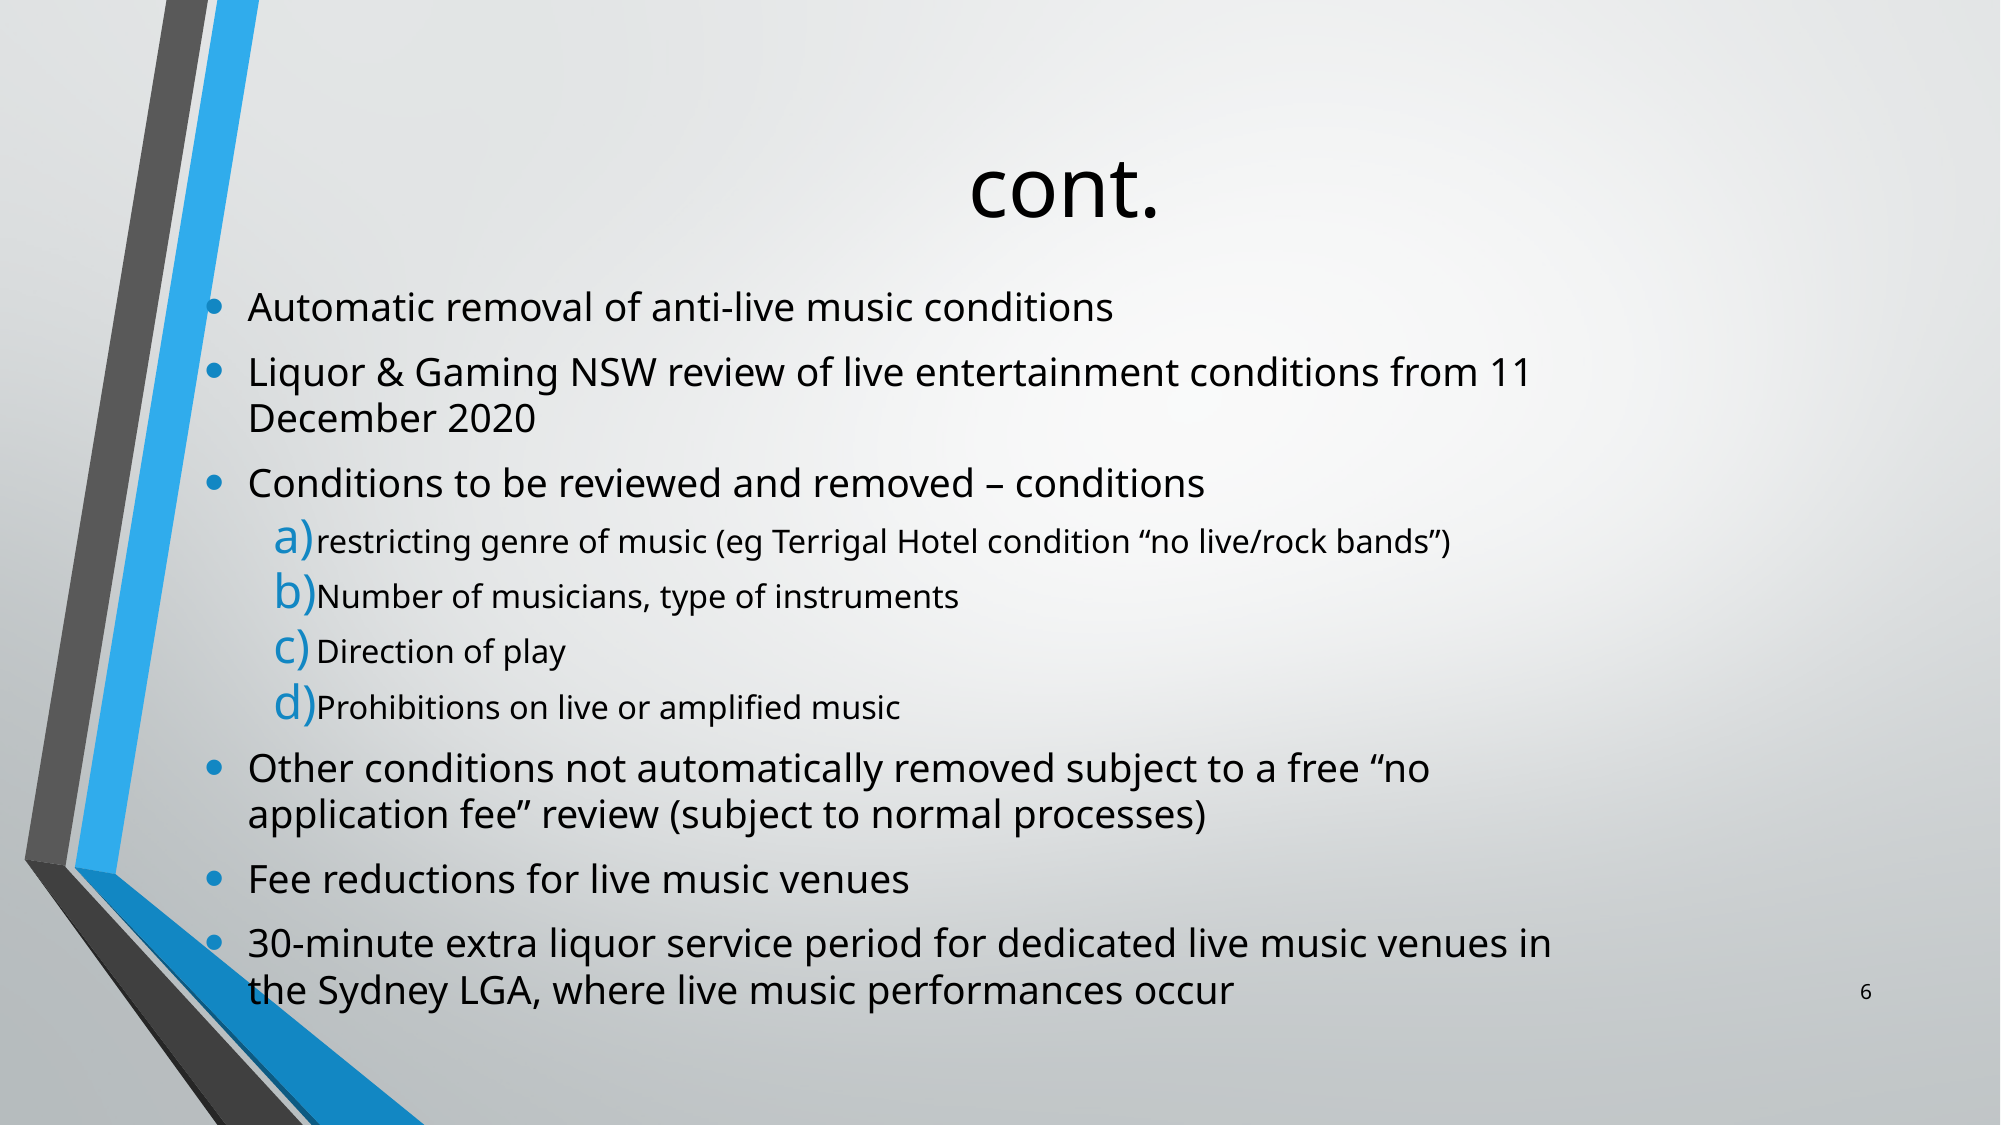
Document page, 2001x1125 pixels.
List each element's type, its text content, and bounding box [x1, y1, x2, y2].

slide_number 6 [1796, 962, 1887, 1023]
title cont. [243, 112, 1887, 256]
list Automatic removal of anti-live music conditions Liquor & Gaming NSW review of live entertainment conditions from 11 December 2020 Conditions to be reviewed and removed – conditions restricting genre of music (eg Terrigal Hotel condition “no live/rock bands”) Number of musicians, type of instruments Direction of play Prohibitions on live or amplified music Other conditions not automatically removed subject to a free “no application fee” review (subject to normal processes) Fee reductions for live music venues 30-minute extra liquor service period for dedicated live music venues in the Sydney LGA, where live music performances occur [189, 275, 1638, 1020]
